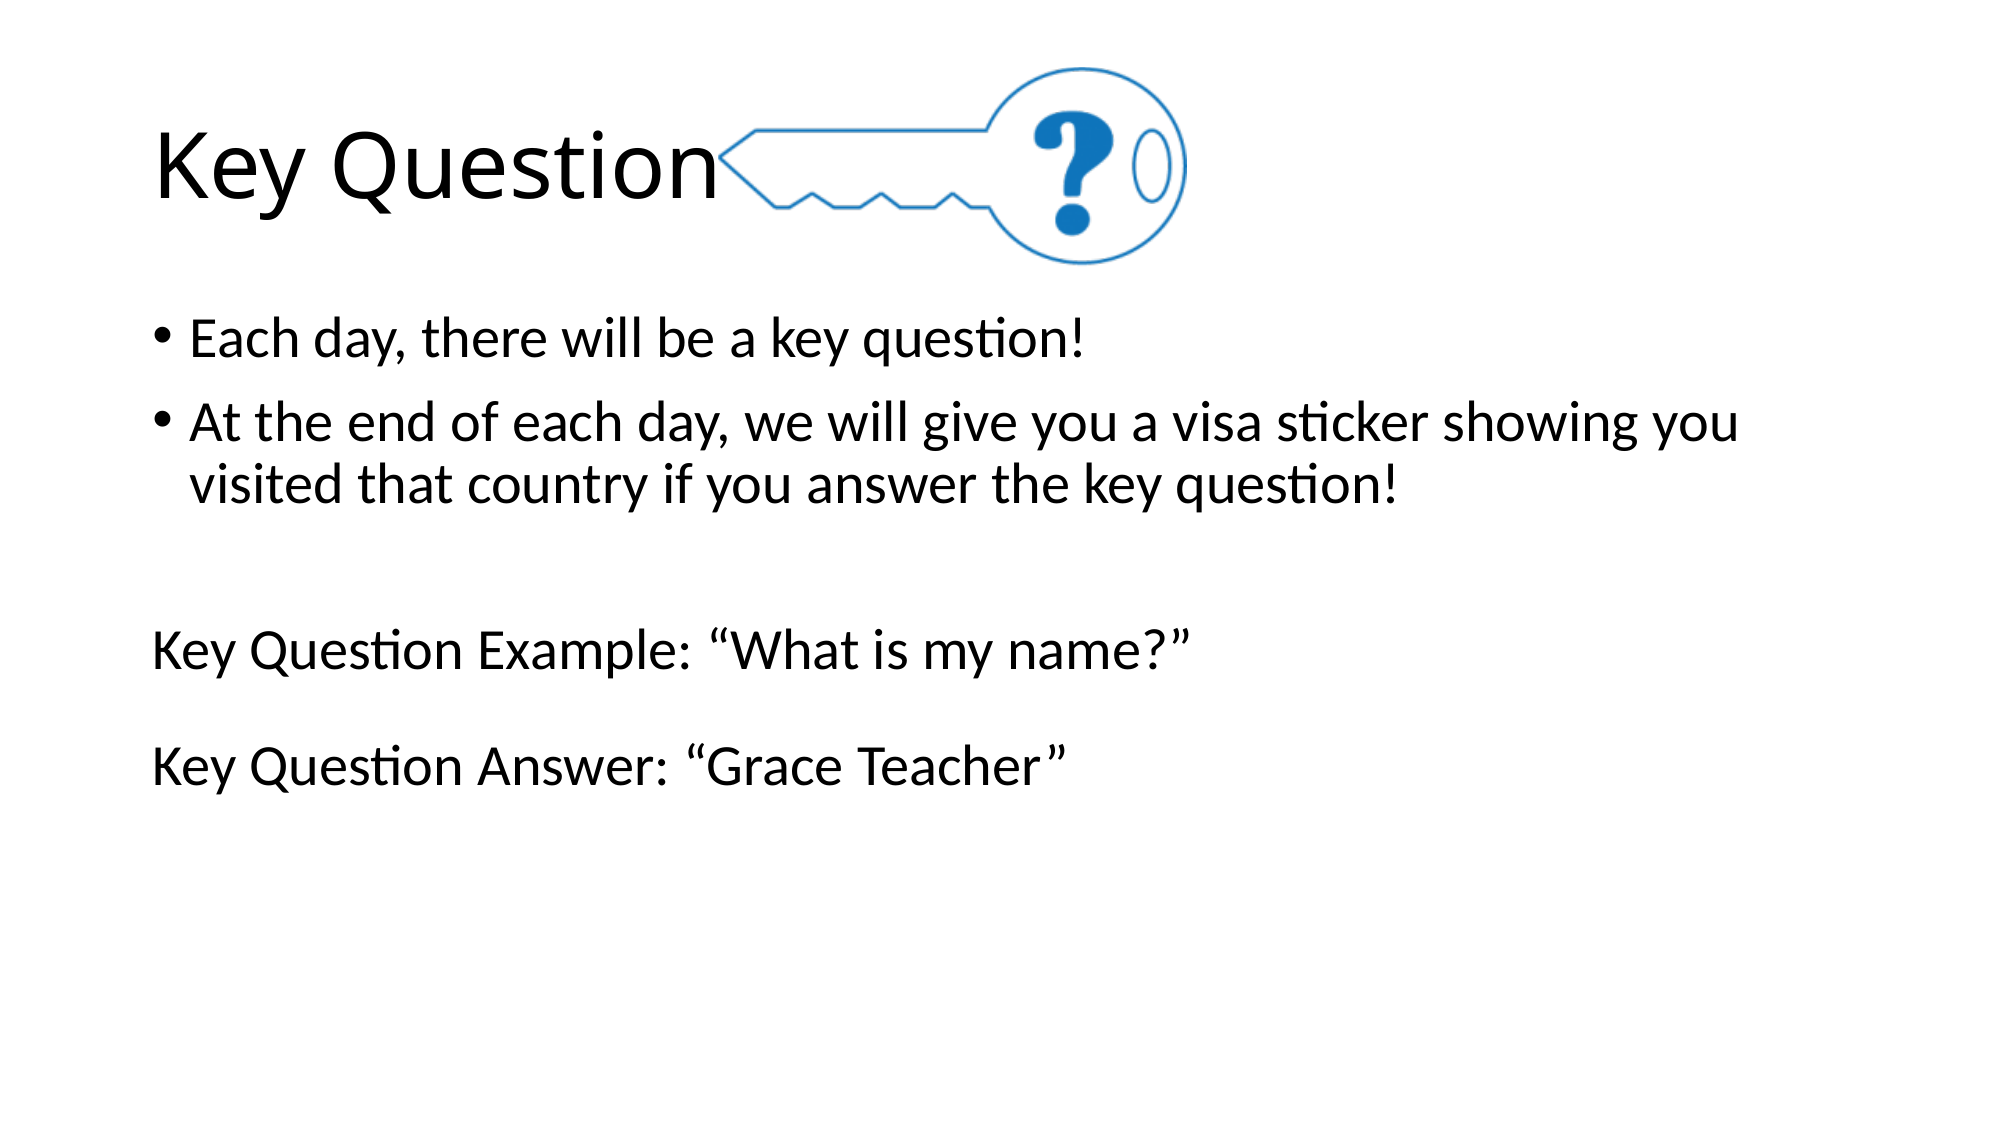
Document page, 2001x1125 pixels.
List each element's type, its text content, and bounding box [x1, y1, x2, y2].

text_box Key Question Answer: “Grace Teacher” [137, 719, 1111, 805]
text_box Key Question Example: “What is my name?” [137, 603, 1293, 689]
picture [718, 67, 1187, 270]
title Key Question [137, 59, 1863, 278]
list Each day, there will be a key question! At the end of each day, we will give you a visa sticker showing you visited that country if you answer the key question! [137, 299, 1863, 1014]
